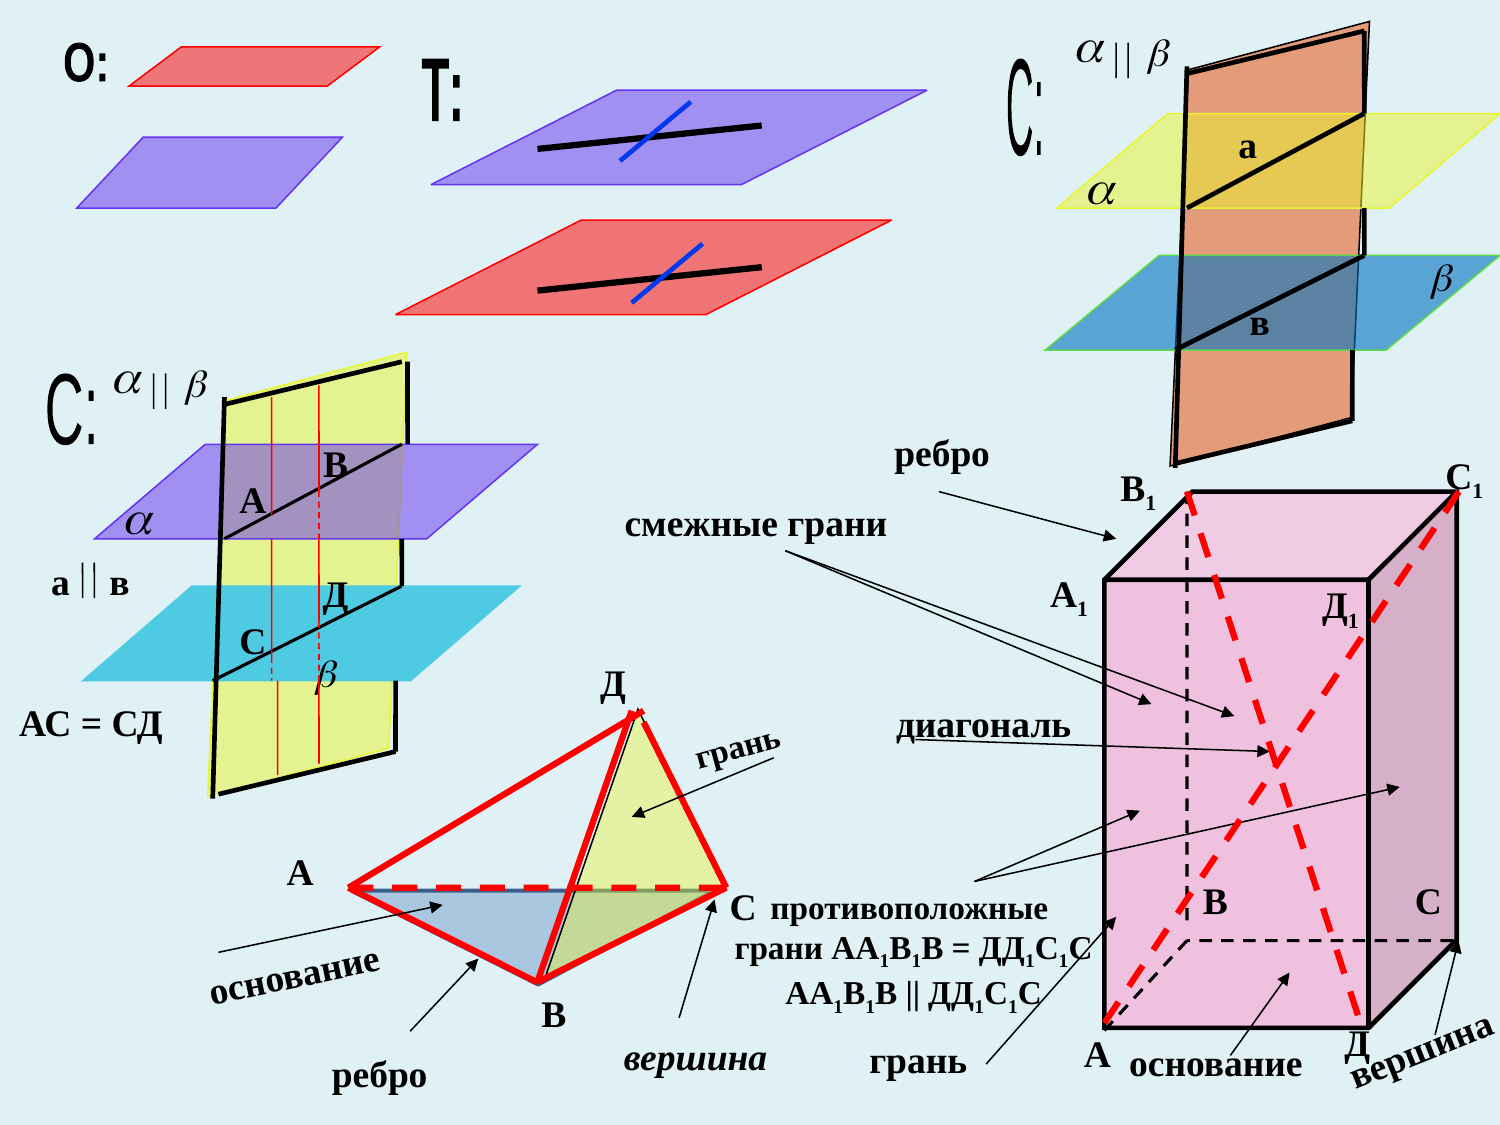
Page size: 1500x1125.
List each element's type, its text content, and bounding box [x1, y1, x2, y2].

text_box А [224, 468, 282, 528]
text_box [1045, 255, 1428, 351]
text_box [272, 539, 318, 586]
text_box А [1069, 1023, 1126, 1083]
text_box [224, 352, 408, 444]
text_box смежные грани [609, 491, 903, 552]
text_box А1 [1035, 562, 1103, 629]
text_box вершина [609, 1025, 783, 1086]
text_box [1104, 795, 1369, 1028]
text_box [349, 888, 649, 982]
text_box [1179, 209, 1361, 255]
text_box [34, 550, 146, 612]
text_box [989, 783, 1400, 878]
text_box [1139, 30, 1180, 84]
text_box В [526, 982, 582, 1042]
text_box [1464, 255, 1500, 283]
text_box [1108, 916, 1117, 931]
text_box С [224, 609, 282, 670]
text_box грань [854, 1028, 983, 1089]
text_box [1104, 523, 1369, 852]
text_box [94, 523, 112, 539]
text_box В1 [1105, 456, 1172, 523]
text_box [1080, 172, 1129, 217]
text_box С [1399, 869, 1457, 930]
text_box Д [585, 651, 641, 712]
text_box вершина [1325, 986, 1500, 1110]
text_box противоположные грани АА1В1В = ДД1С1С АА1В1В || ДД1С1С [719, 878, 1108, 1025]
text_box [306, 651, 347, 704]
text_box [319, 539, 399, 586]
text_box [1186, 21, 1370, 113]
text_box [395, 220, 892, 315]
text_box [1057, 192, 1075, 209]
text_box в [1234, 290, 1285, 351]
text_box [76, 137, 343, 209]
text_box [631, 776, 731, 818]
text_box [1100, 113, 1500, 209]
text_box А [271, 840, 329, 901]
text_box [1247, 972, 1290, 1031]
text_box [1170, 351, 1352, 466]
text_box [410, 958, 479, 1032]
text_box [138, 444, 538, 539]
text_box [117, 503, 166, 547]
text_box [939, 491, 1117, 542]
text_box [82, 586, 520, 681]
text_box [217, 539, 271, 586]
text_box Д1 [1307, 574, 1374, 640]
text_box диагональ [881, 692, 1087, 753]
text_box С [714, 875, 772, 936]
text_box Д [1329, 1011, 1386, 1051]
text_box ребро [317, 1042, 443, 1103]
text_box [800, 557, 1152, 706]
text_box а [1223, 113, 1273, 174]
text_box основание [188, 922, 400, 1023]
text_box [128, 46, 380, 87]
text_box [177, 361, 217, 414]
text_box [1087, 744, 1270, 758]
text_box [1422, 255, 1463, 308]
text_box В [308, 432, 363, 493]
text_box [1442, 940, 1462, 1006]
text_box основание [1114, 1031, 1318, 1091]
text_box В [1188, 869, 1243, 930]
text_box [785, 550, 1235, 718]
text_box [1068, 30, 1117, 75]
text_box АС = СД [4, 691, 188, 752]
text_box грань [673, 703, 801, 787]
text_box [207, 681, 392, 797]
text_box [430, 90, 928, 185]
text_box С1 [1430, 444, 1499, 511]
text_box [106, 361, 155, 406]
text_box [545, 712, 719, 978]
text_box ребро [879, 421, 1006, 482]
text_box Д [307, 562, 364, 623]
text_box [679, 899, 717, 1018]
text_box [218, 901, 443, 953]
text_box [982, 809, 1140, 878]
